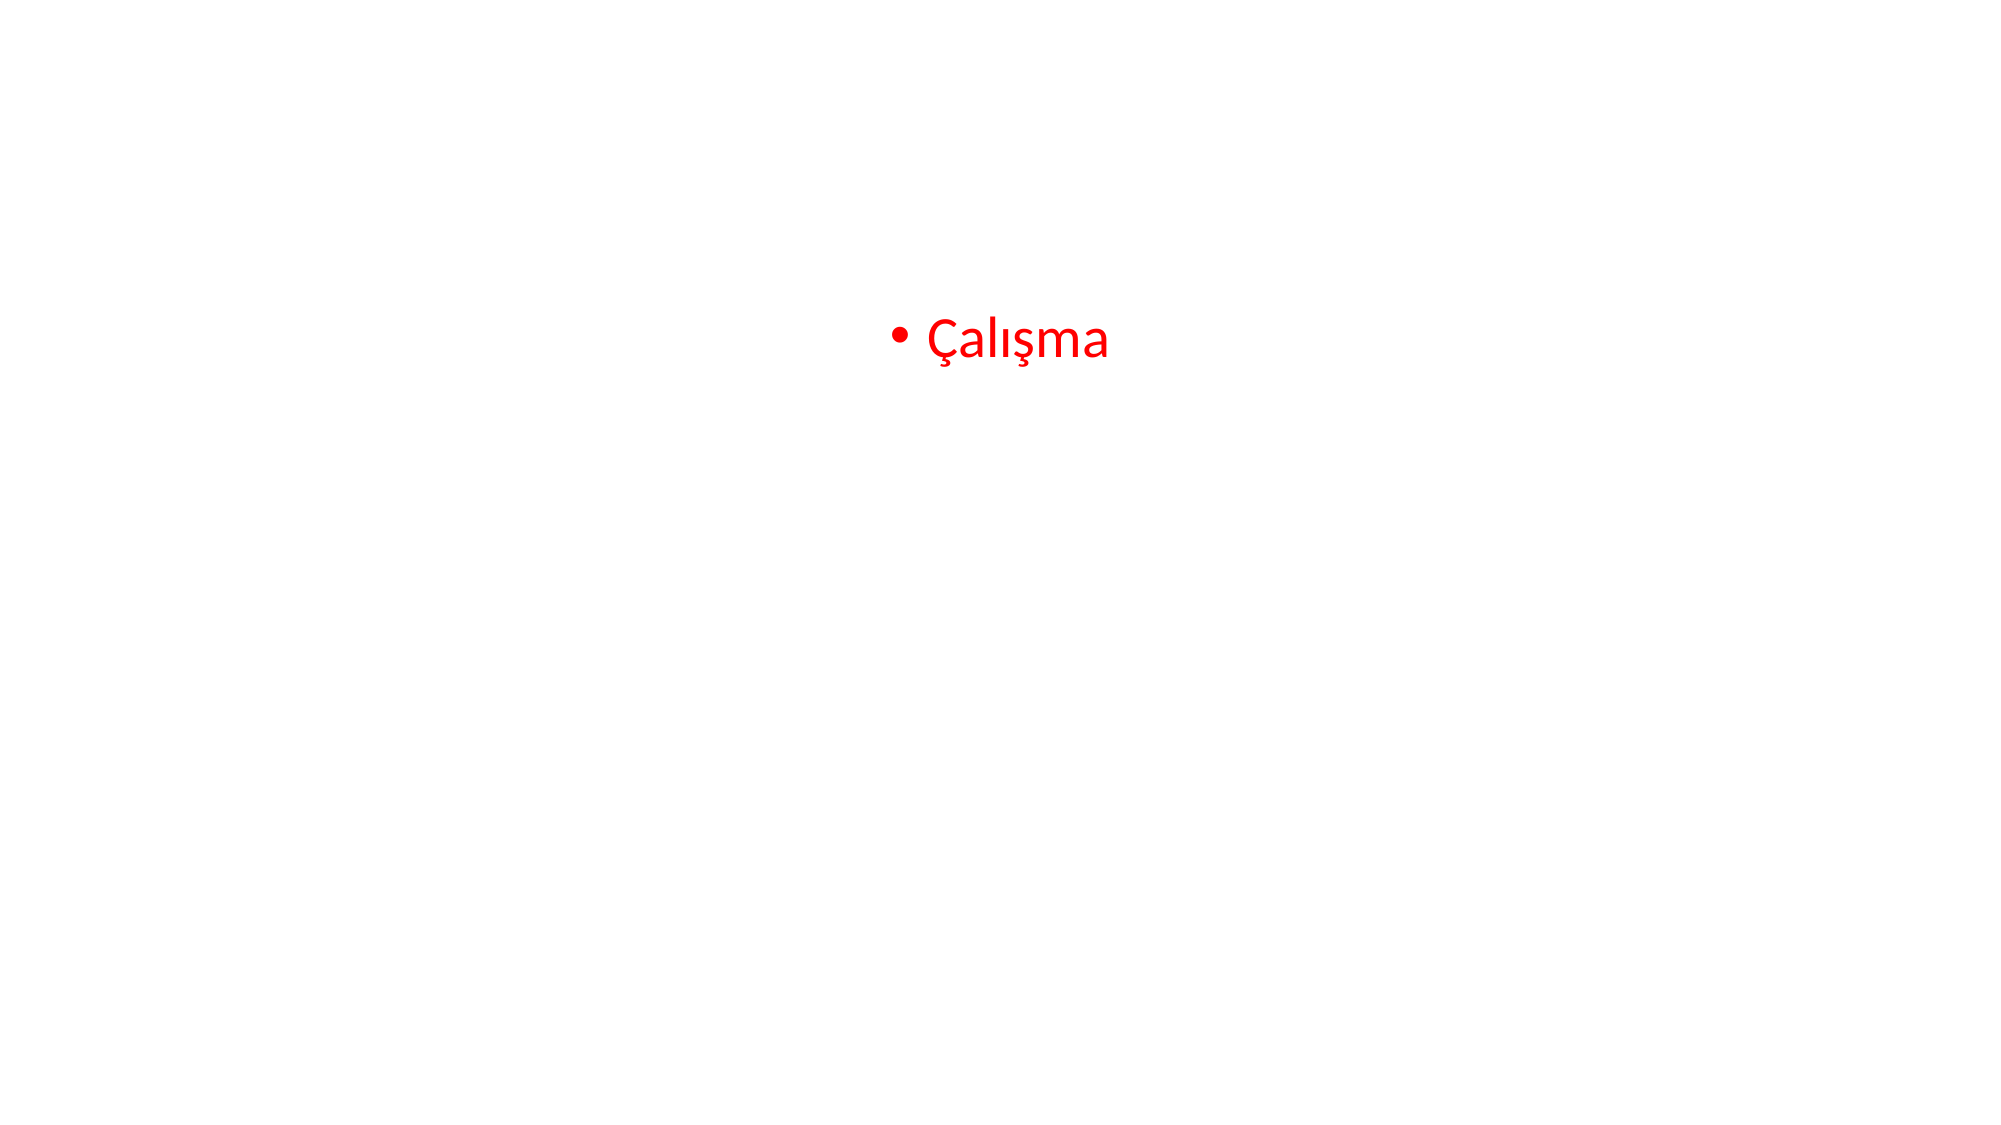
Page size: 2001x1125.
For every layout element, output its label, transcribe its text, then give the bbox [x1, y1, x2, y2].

list Çalışma [137, 299, 1863, 1014]
